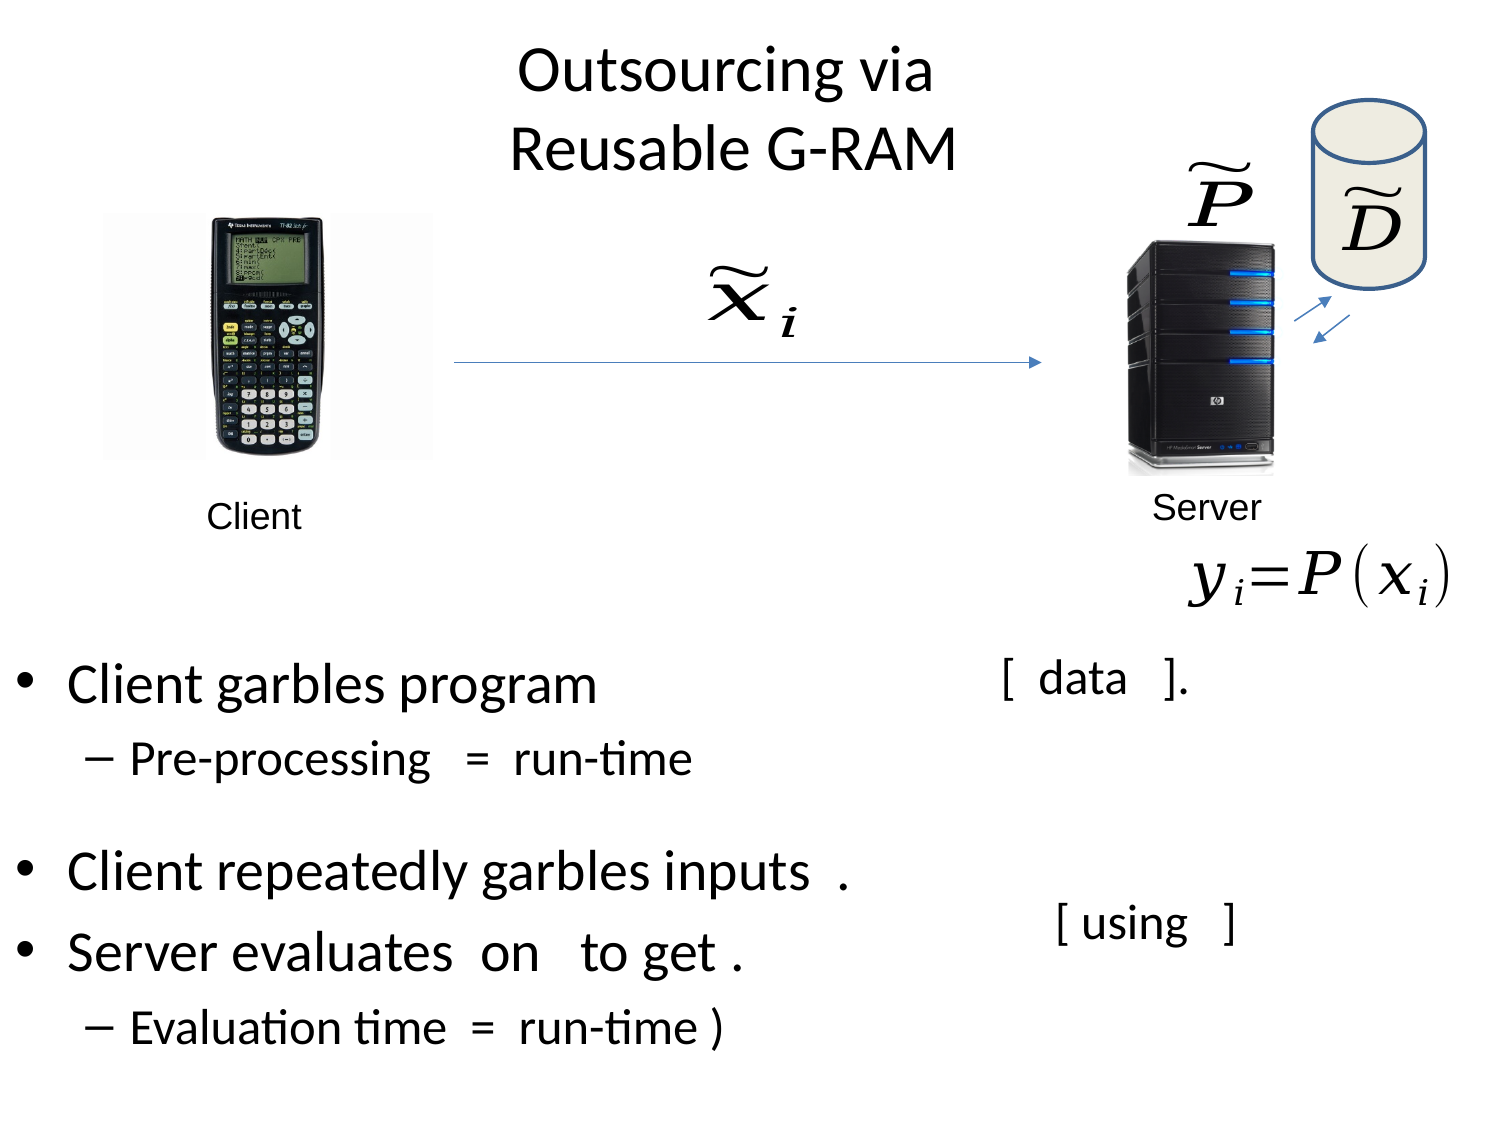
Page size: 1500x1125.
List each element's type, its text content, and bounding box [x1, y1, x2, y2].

text_box Client [191, 484, 345, 545]
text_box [1294, 99, 1426, 344]
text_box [1114, 237, 1291, 537]
title Outsourcing via Reusable G-RAM [87, 17, 1382, 193]
picture [103, 212, 433, 460]
